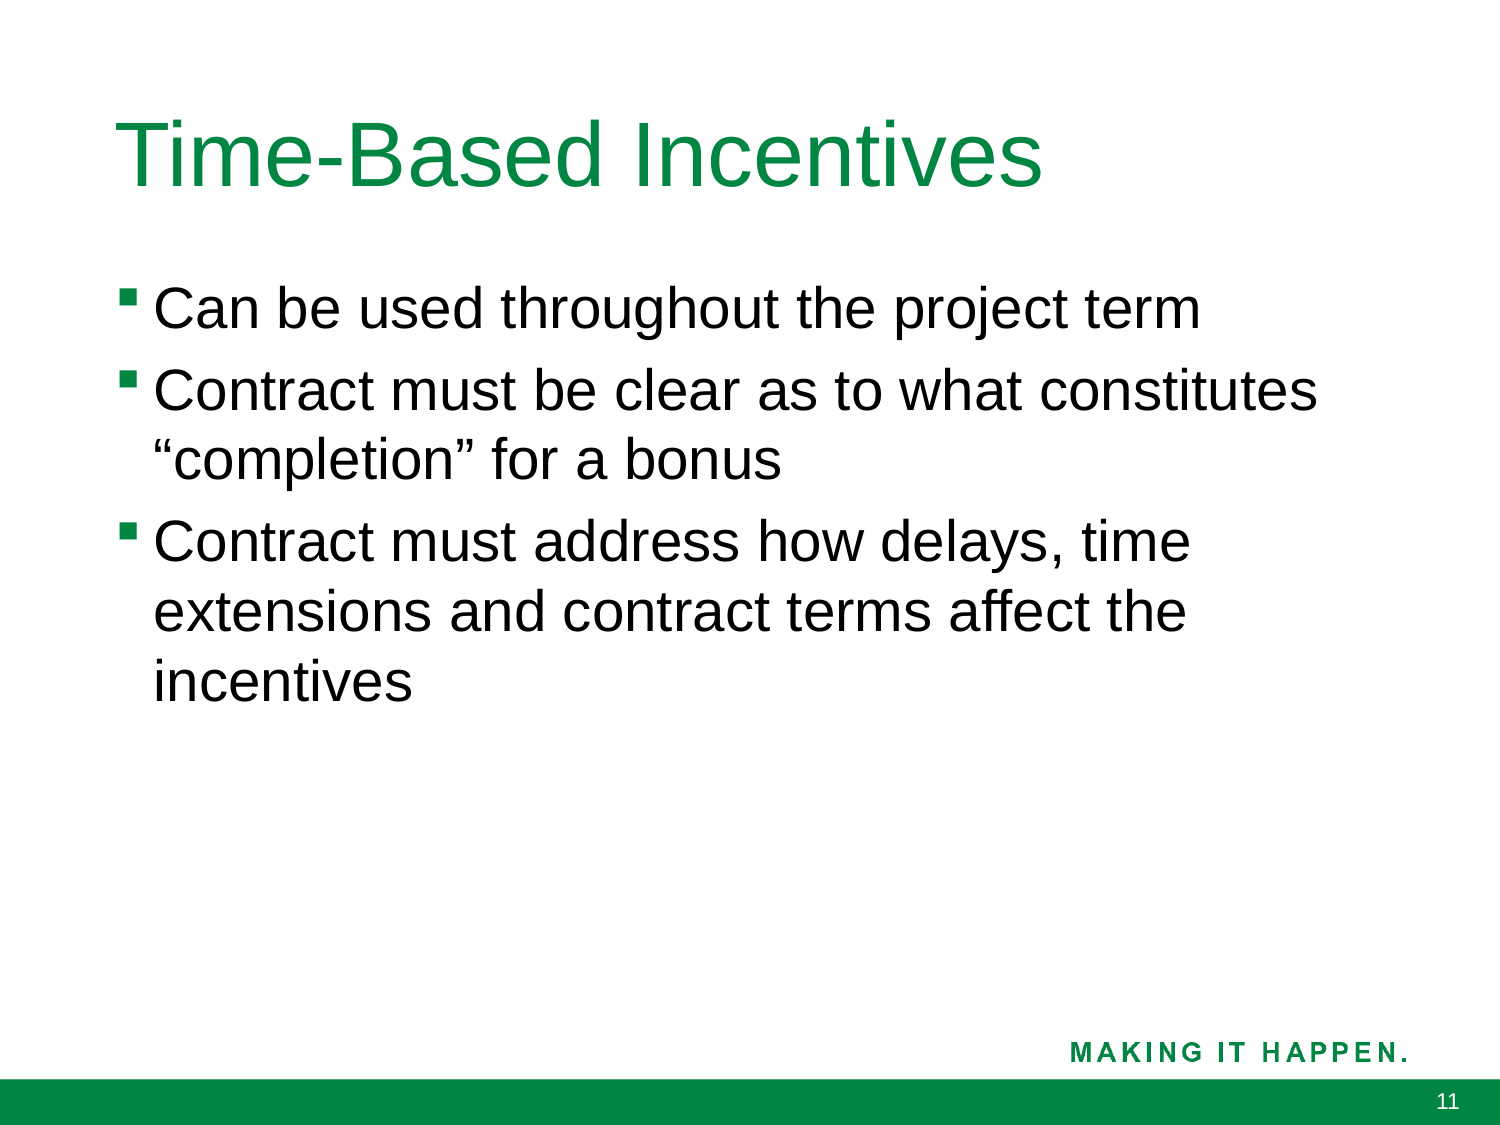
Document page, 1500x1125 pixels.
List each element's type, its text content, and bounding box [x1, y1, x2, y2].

list Can be used throughout the project term Contract must be clear as to what constitutes “completion” for a bonus Contract must address how delays, time extensions and contract terms affect the incentives [99, 262, 1375, 971]
slide_number 11 [1400, 1075, 1475, 1125]
picture [0, 0, 1500, 1125]
title Time-Based Incentives [99, 87, 1375, 262]
